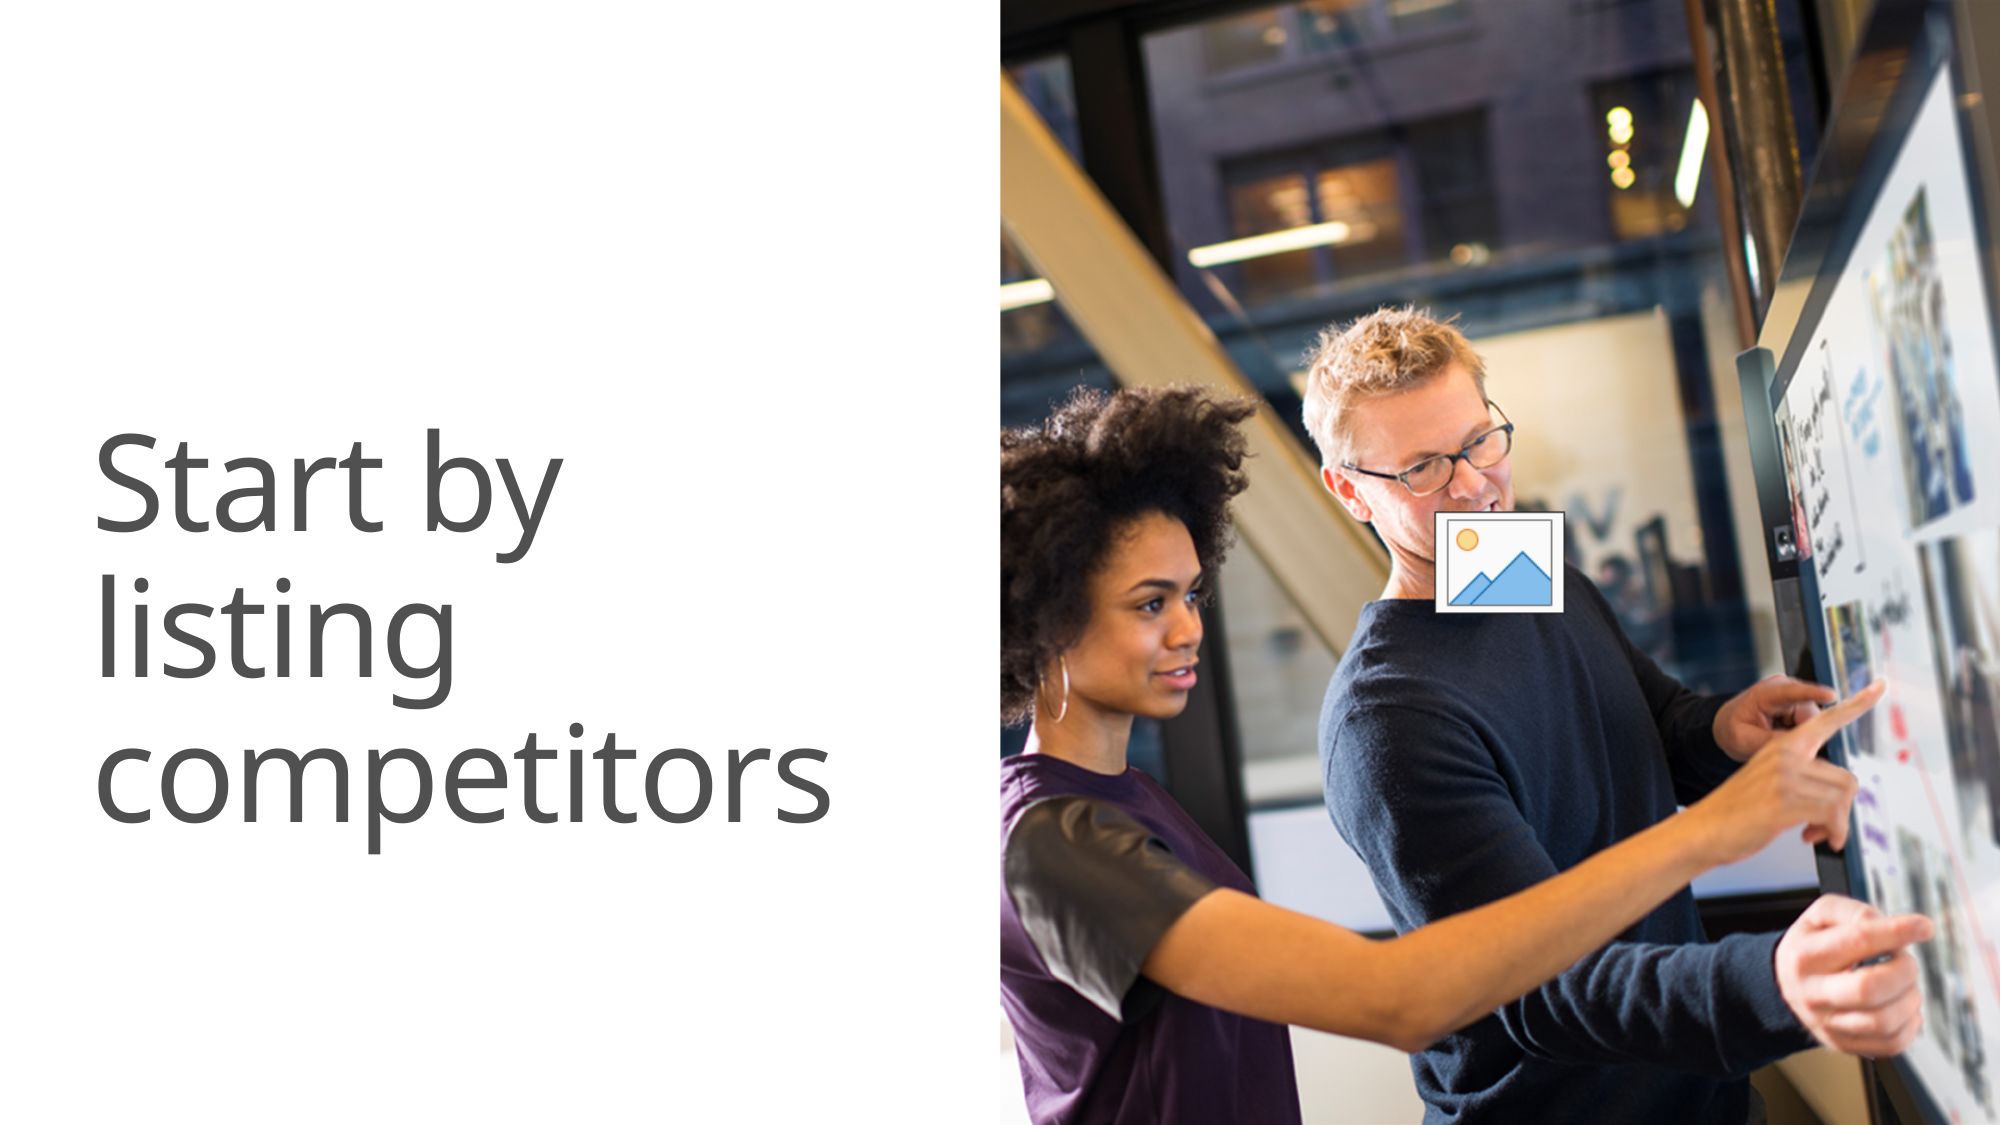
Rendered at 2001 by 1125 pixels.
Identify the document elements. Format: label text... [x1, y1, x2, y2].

title Start by listing competitors [67, 400, 951, 725]
picture [1000, 0, 2000, 1125]
